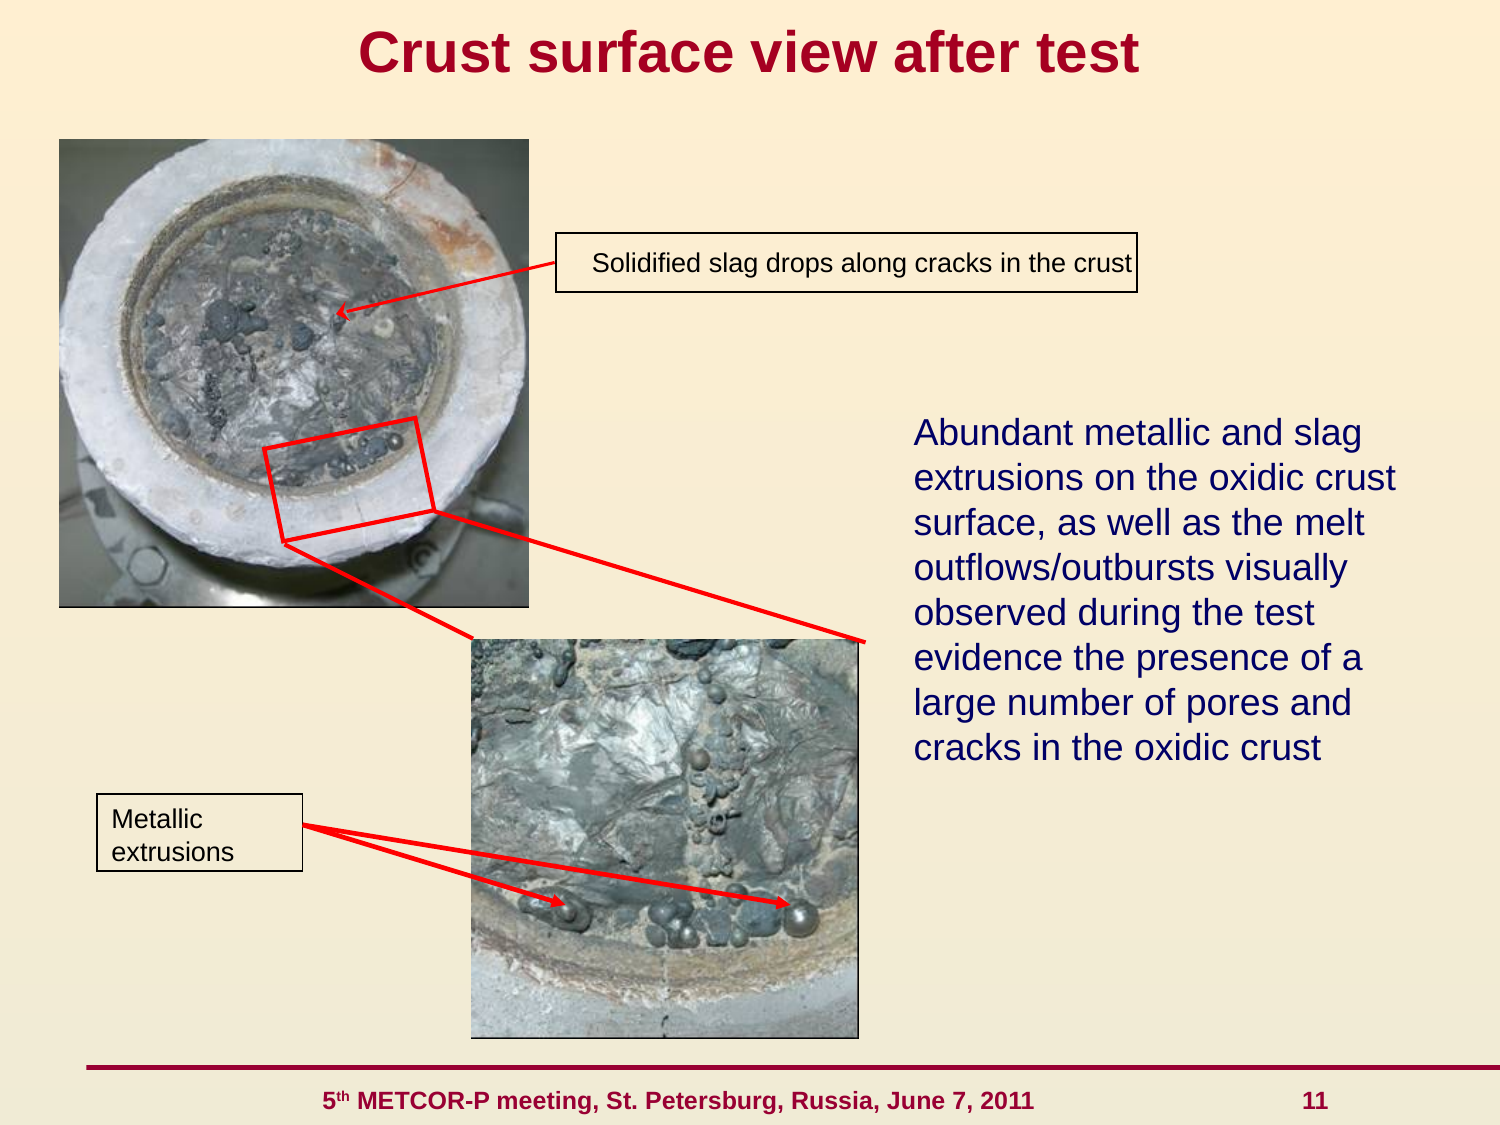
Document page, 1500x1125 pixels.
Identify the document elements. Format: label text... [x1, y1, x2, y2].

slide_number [300, 1061, 1377, 1125]
text_box Abundant metallic and slag extrusions on the oxidic crust surface, as well as the melt outflows/outbursts visually observed during the test evidence the presence of a large number of pores and cracks in the oxidic crust [1152, 400, 1468, 1011]
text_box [59, 139, 1149, 1039]
title Crust surface view after test [0, 0, 1500, 98]
